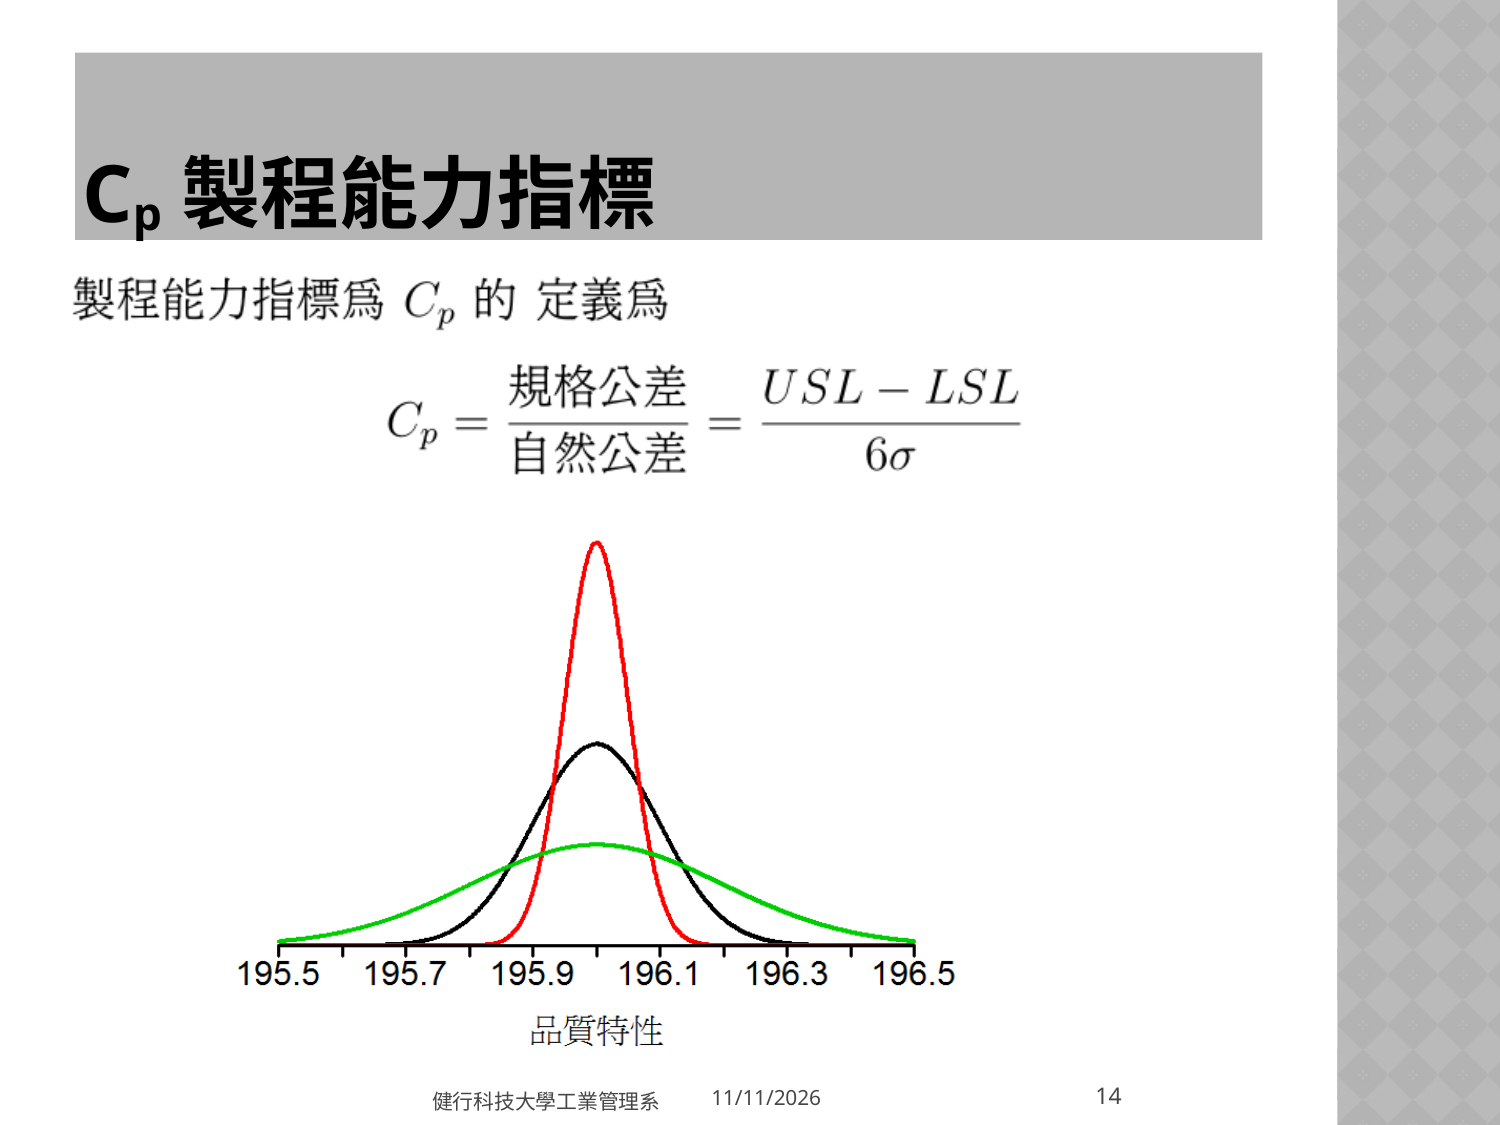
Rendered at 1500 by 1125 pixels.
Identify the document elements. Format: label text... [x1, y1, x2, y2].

picture [64, 254, 1034, 487]
footer 健行科技大學工業管理系 [75, 1075, 675, 1114]
slide_number 14 [1025, 1075, 1122, 1113]
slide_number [696, 1075, 1025, 1113]
title Cp製程能力指標 [75, 52, 1263, 240]
picture [170, 514, 982, 1065]
